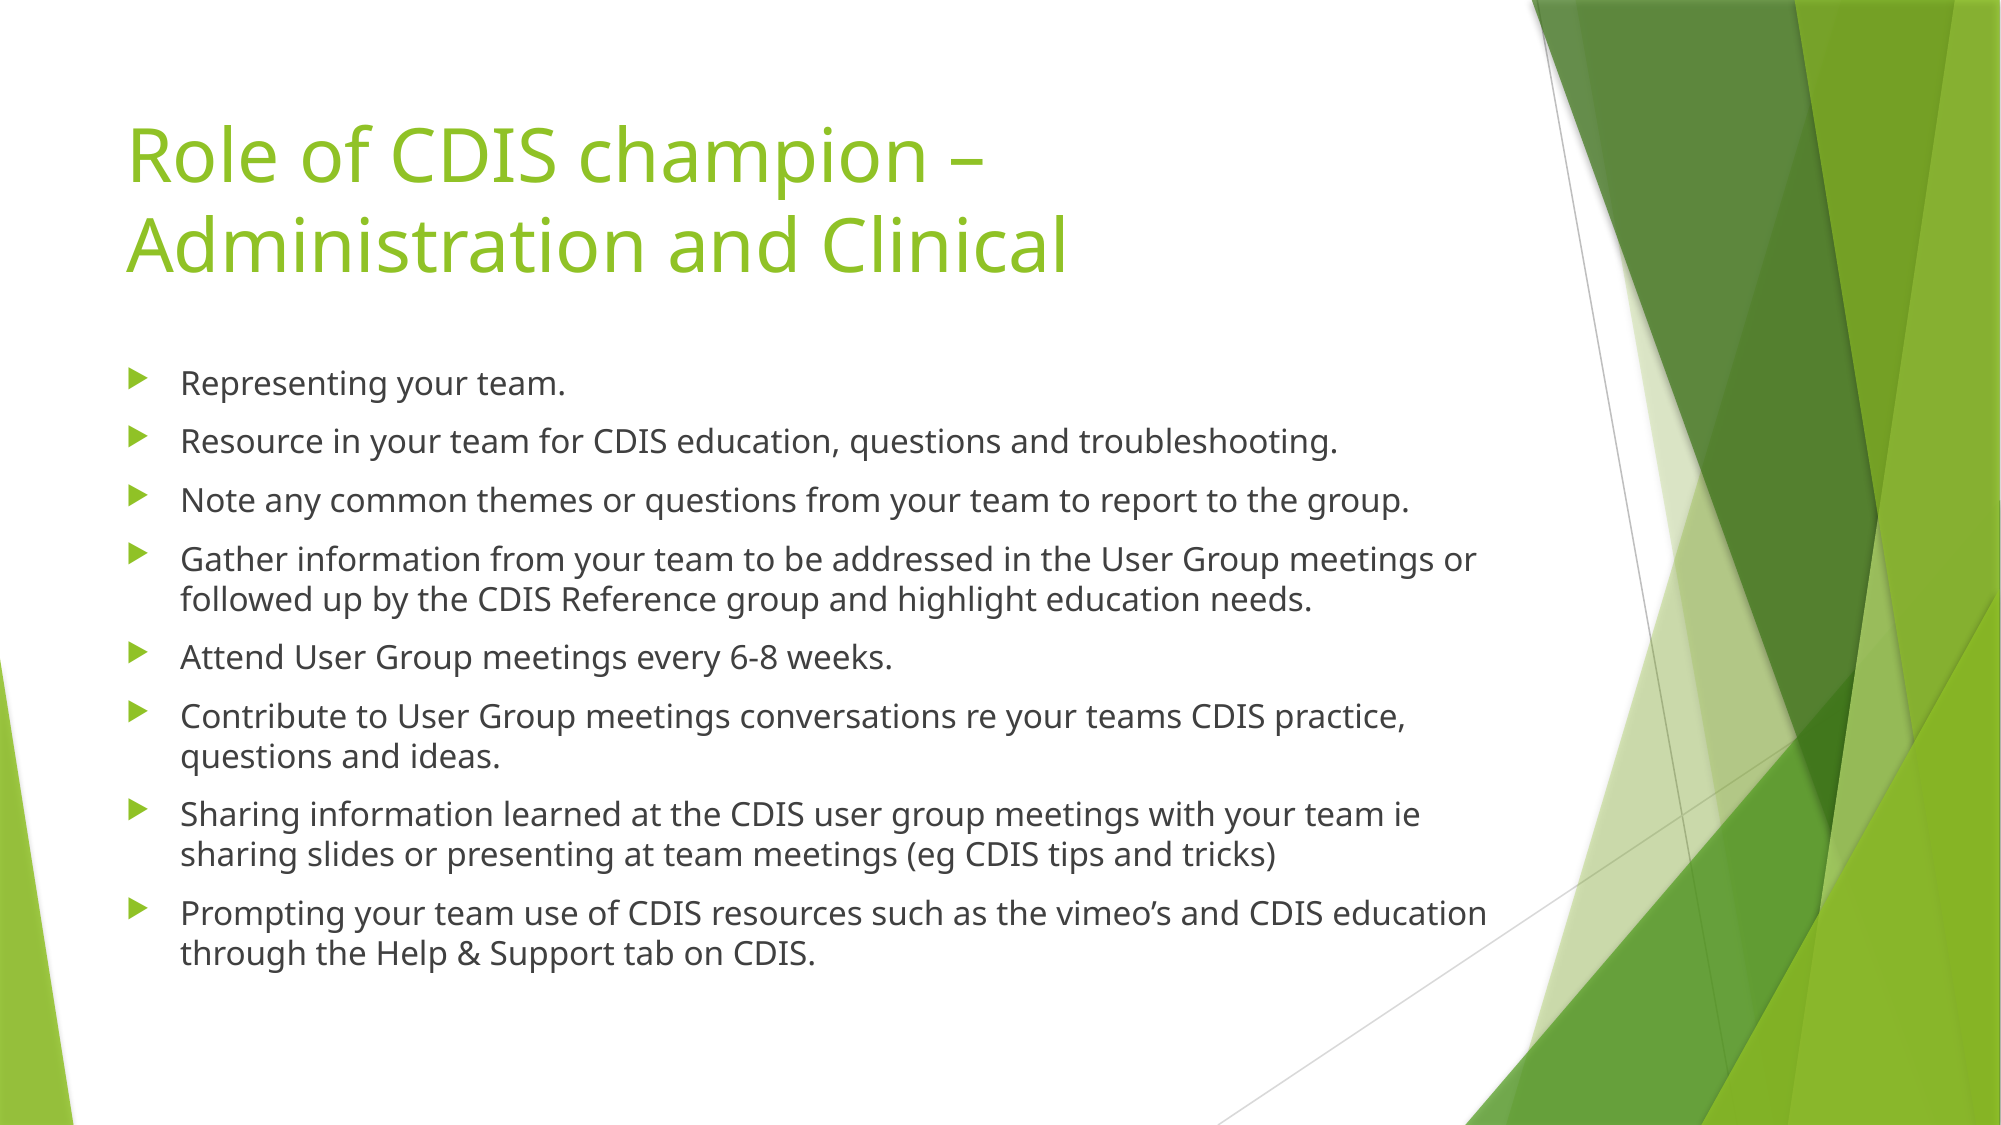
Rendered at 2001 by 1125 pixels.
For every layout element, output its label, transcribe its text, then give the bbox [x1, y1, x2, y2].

title Role of CDIS champion – Administration and Clinical [111, 99, 1522, 317]
list Representing your team. Resource in your team for CDIS education, questions and troubleshooting. Note any common themes or questions from your team to report to the group. Gather information from your team to be addressed in the User Group meetings or followed up by the CDIS Reference group and highlight education needs. Attend User Group meetings every 6-8 weeks. Contribute to User Group meetings conversations re your teams CDIS practice, questions and ideas. Sharing information learned at the CDIS user group meetings with your team ie sharing slides or presenting at team meetings (eg CDIS tips and tricks) Prompting your team use of CDIS resources such as the vimeo’s and CDIS education through the Help & Support tab on CDIS. [111, 354, 1522, 992]
